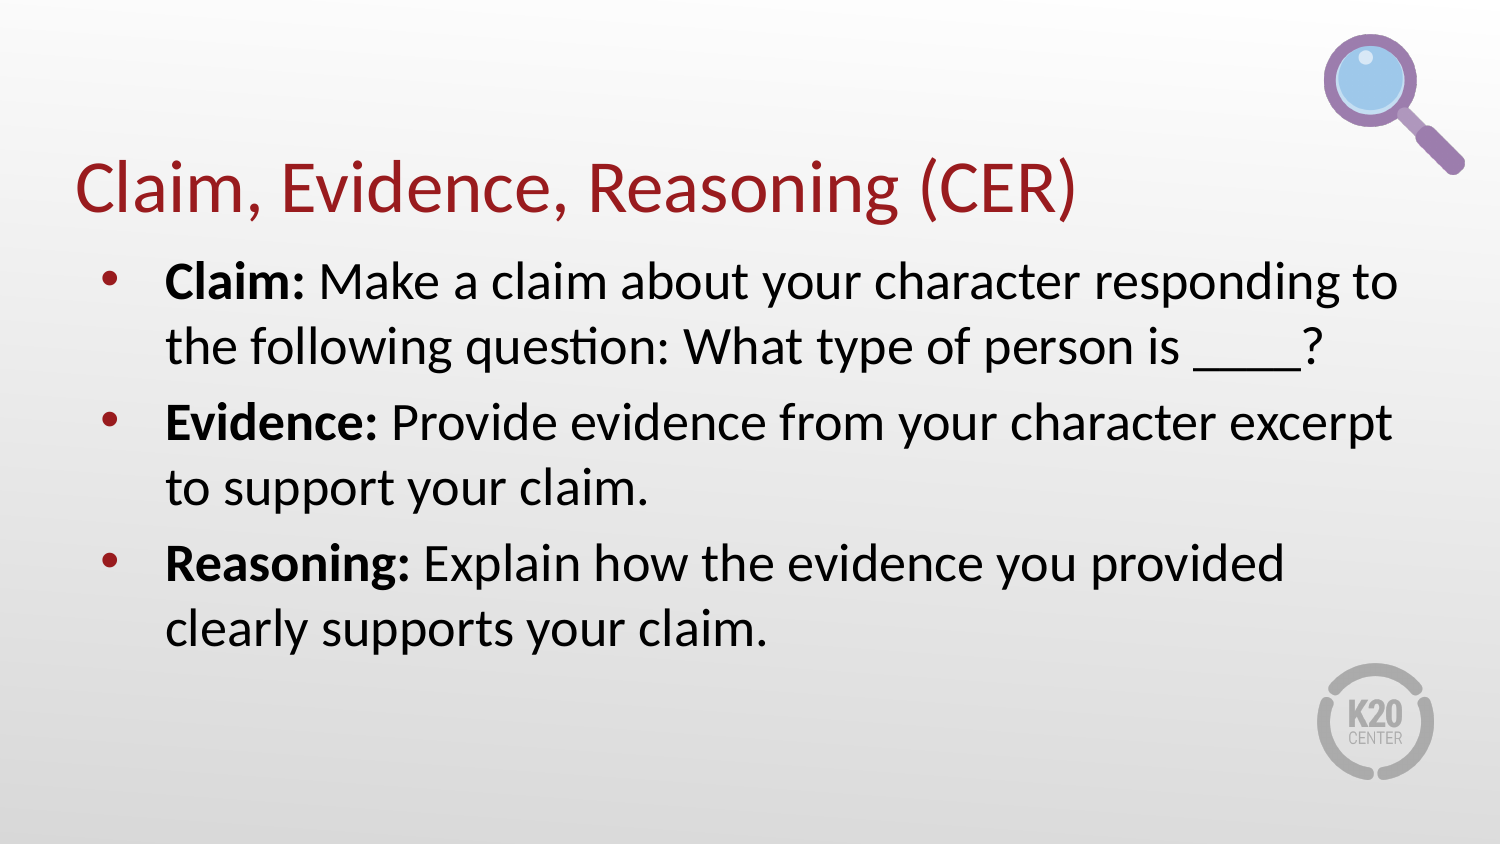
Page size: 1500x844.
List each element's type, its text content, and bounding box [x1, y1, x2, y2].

list Claim: Make a claim about your character responding to the following question: What type of person is ____? Evidence: Provide evidence from your character excerpt to support your claim. Reasoning: Explain how the evidence you provided clearly supports your claim. [75, 238, 1425, 779]
title Claim, Evidence, Reasoning (CER) [75, 86, 1425, 228]
picture [1319, 29, 1470, 181]
picture [1300, 646, 1451, 797]
